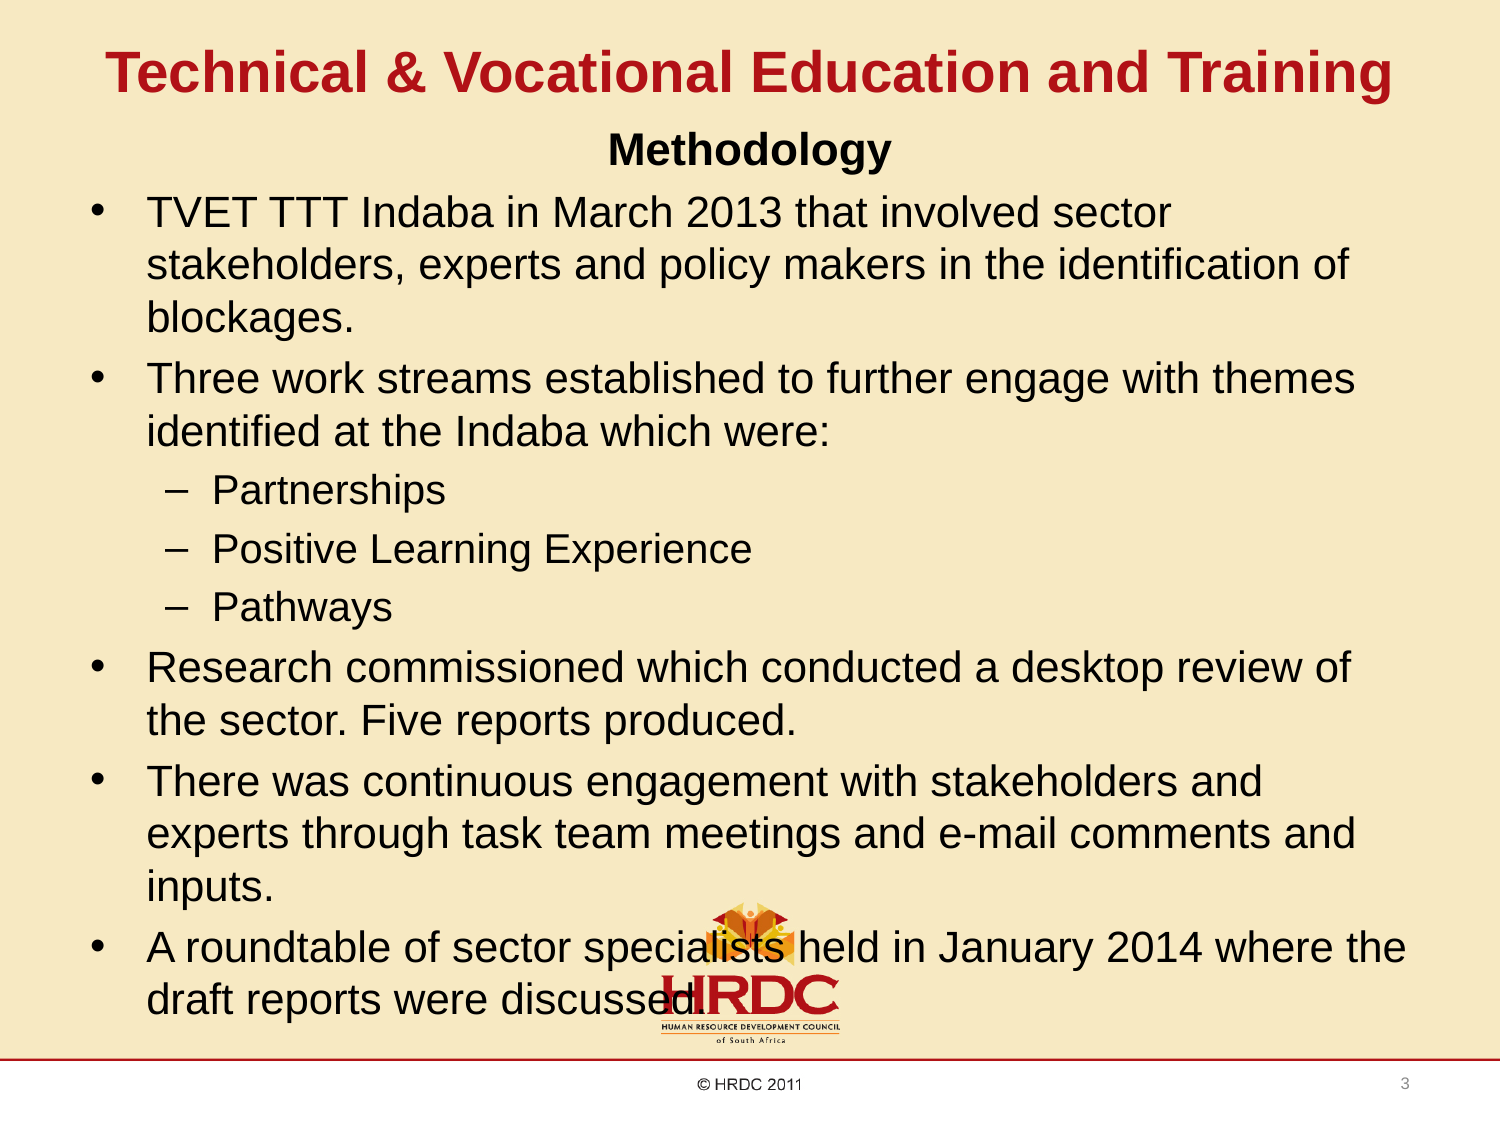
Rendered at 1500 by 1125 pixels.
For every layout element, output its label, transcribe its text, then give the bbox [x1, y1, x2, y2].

picture [0, 0, 1500, 1125]
slide_number 3 [1074, 1062, 1425, 1103]
title Technical & Vocational Education and Training [74, 12, 1426, 112]
list Methodology TVET TTT Indaba in March 2013 that involved sector stakeholders, experts and policy makers in the identification of blockages. Three work streams established to further engage with themes identified at the Indaba which were: Partnerships Positive Learning Experience Pathways Research commissioned which conducted a desktop review of the sector. Five reports produced. There was continuous engagement with stakeholders and experts through task team meetings and e-mail comments and inputs. A roundtable of sector specialists held in January 2014 where the draft reports were discussed. [74, 112, 1426, 1063]
